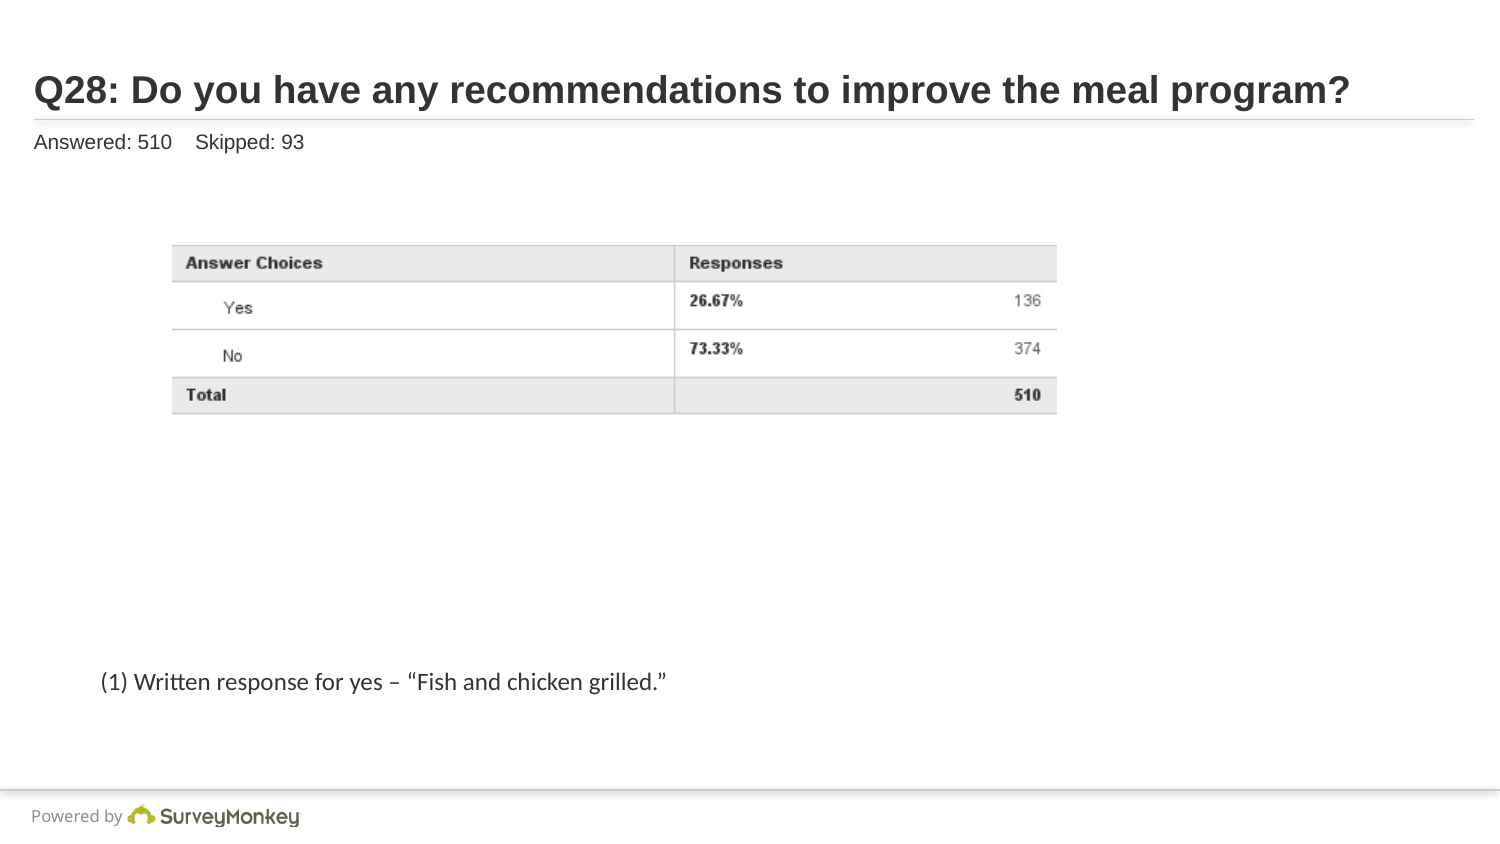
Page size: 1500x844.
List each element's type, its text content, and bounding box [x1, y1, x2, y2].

title Q28: Do you have any recommendations to improve the meal program? [18, 54, 1369, 119]
list Answered: 510 Skipped: 93 [18, 120, 894, 162]
picture [171, 245, 1057, 416]
text_box (1) Written response for yes – “Fish and chicken grilled.” [85, 657, 708, 703]
